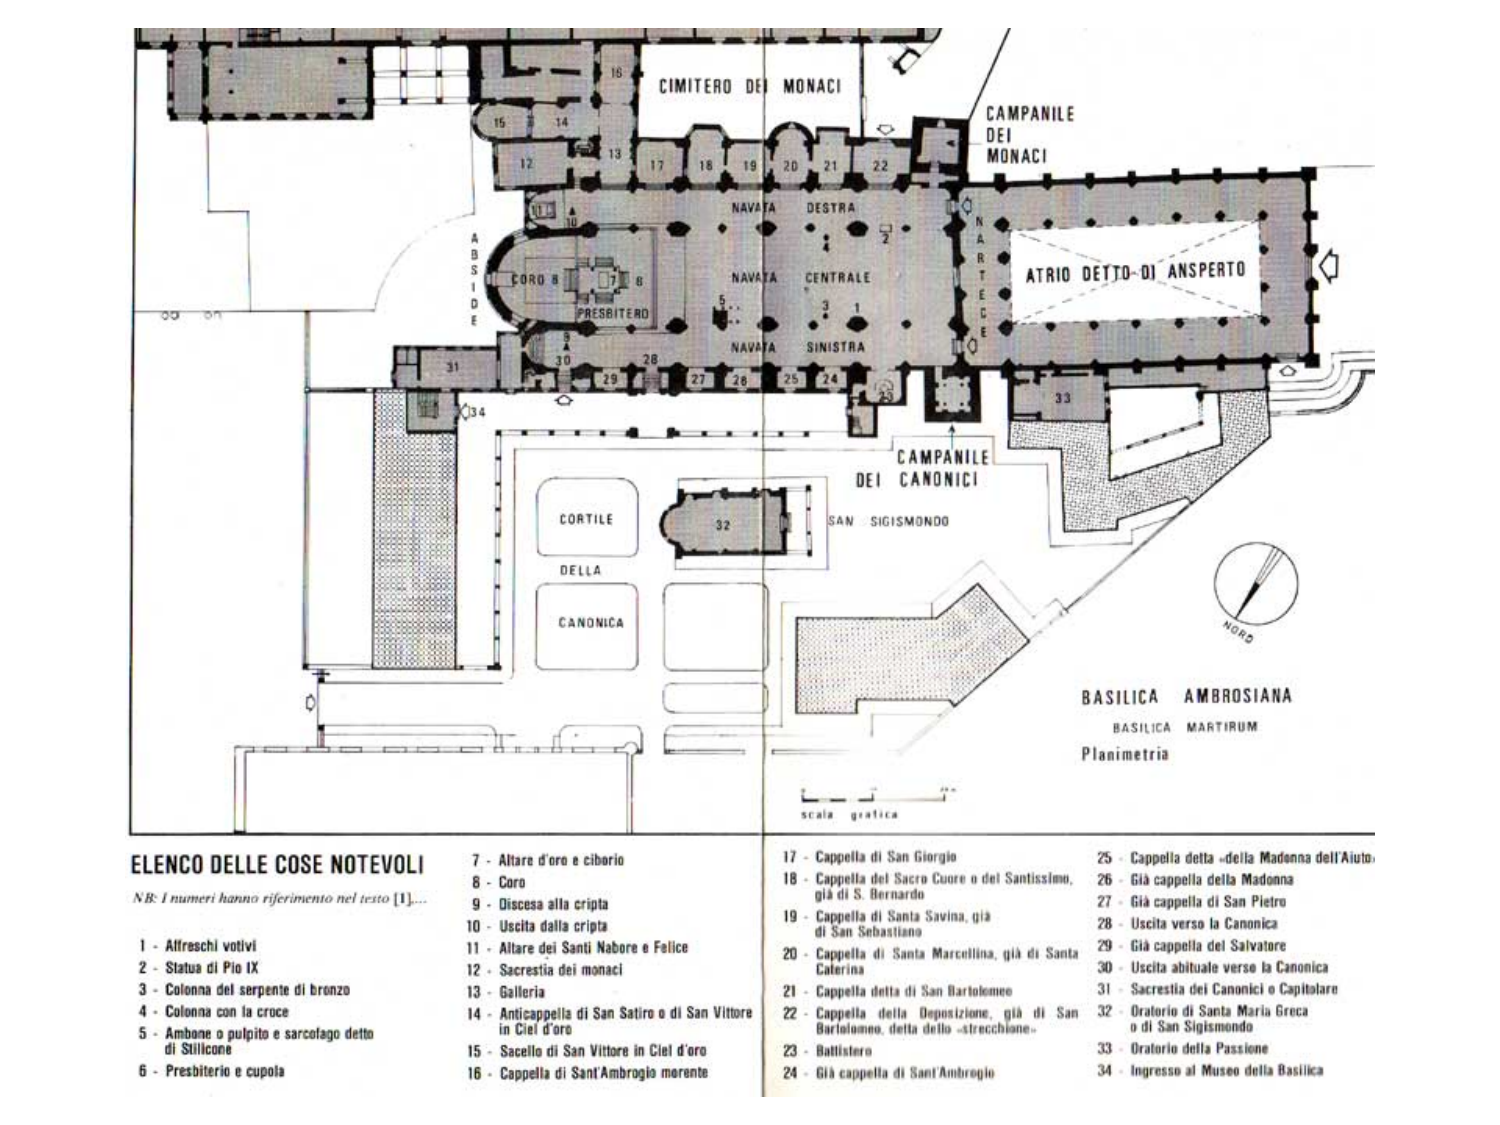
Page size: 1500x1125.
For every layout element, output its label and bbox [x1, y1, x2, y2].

picture [124, 27, 1376, 1098]
